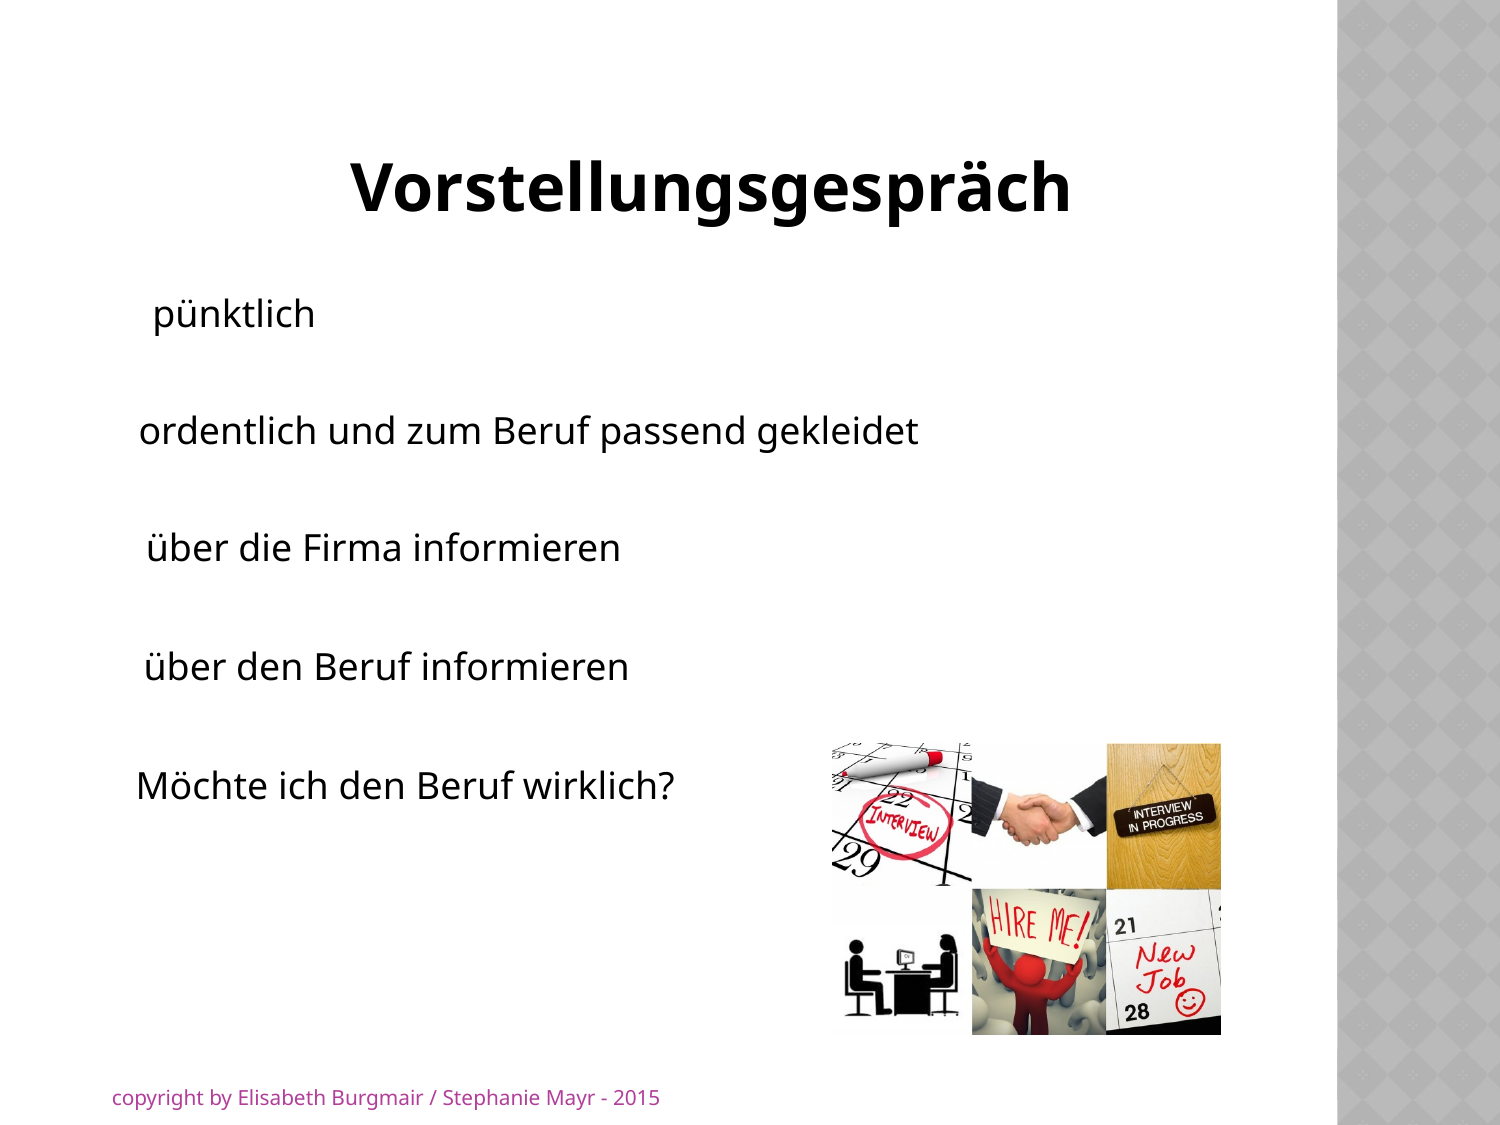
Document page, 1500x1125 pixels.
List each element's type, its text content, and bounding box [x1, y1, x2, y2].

text_box pünktlich [137, 282, 332, 343]
text_box Vorstellungsgespräch [336, 137, 1089, 232]
picture [831, 743, 1221, 1035]
text_box Möchte ich den Beruf wirklich? [120, 754, 690, 815]
text_box über die Firma informieren [131, 516, 638, 577]
footer copyright by Elisabeth Burgmair / Stephanie Mayr - 2015 [75, 1075, 675, 1114]
text_box über den Beruf informieren [128, 635, 646, 696]
text_box ordentlich und zum Beruf passend gekleidet [123, 399, 935, 460]
